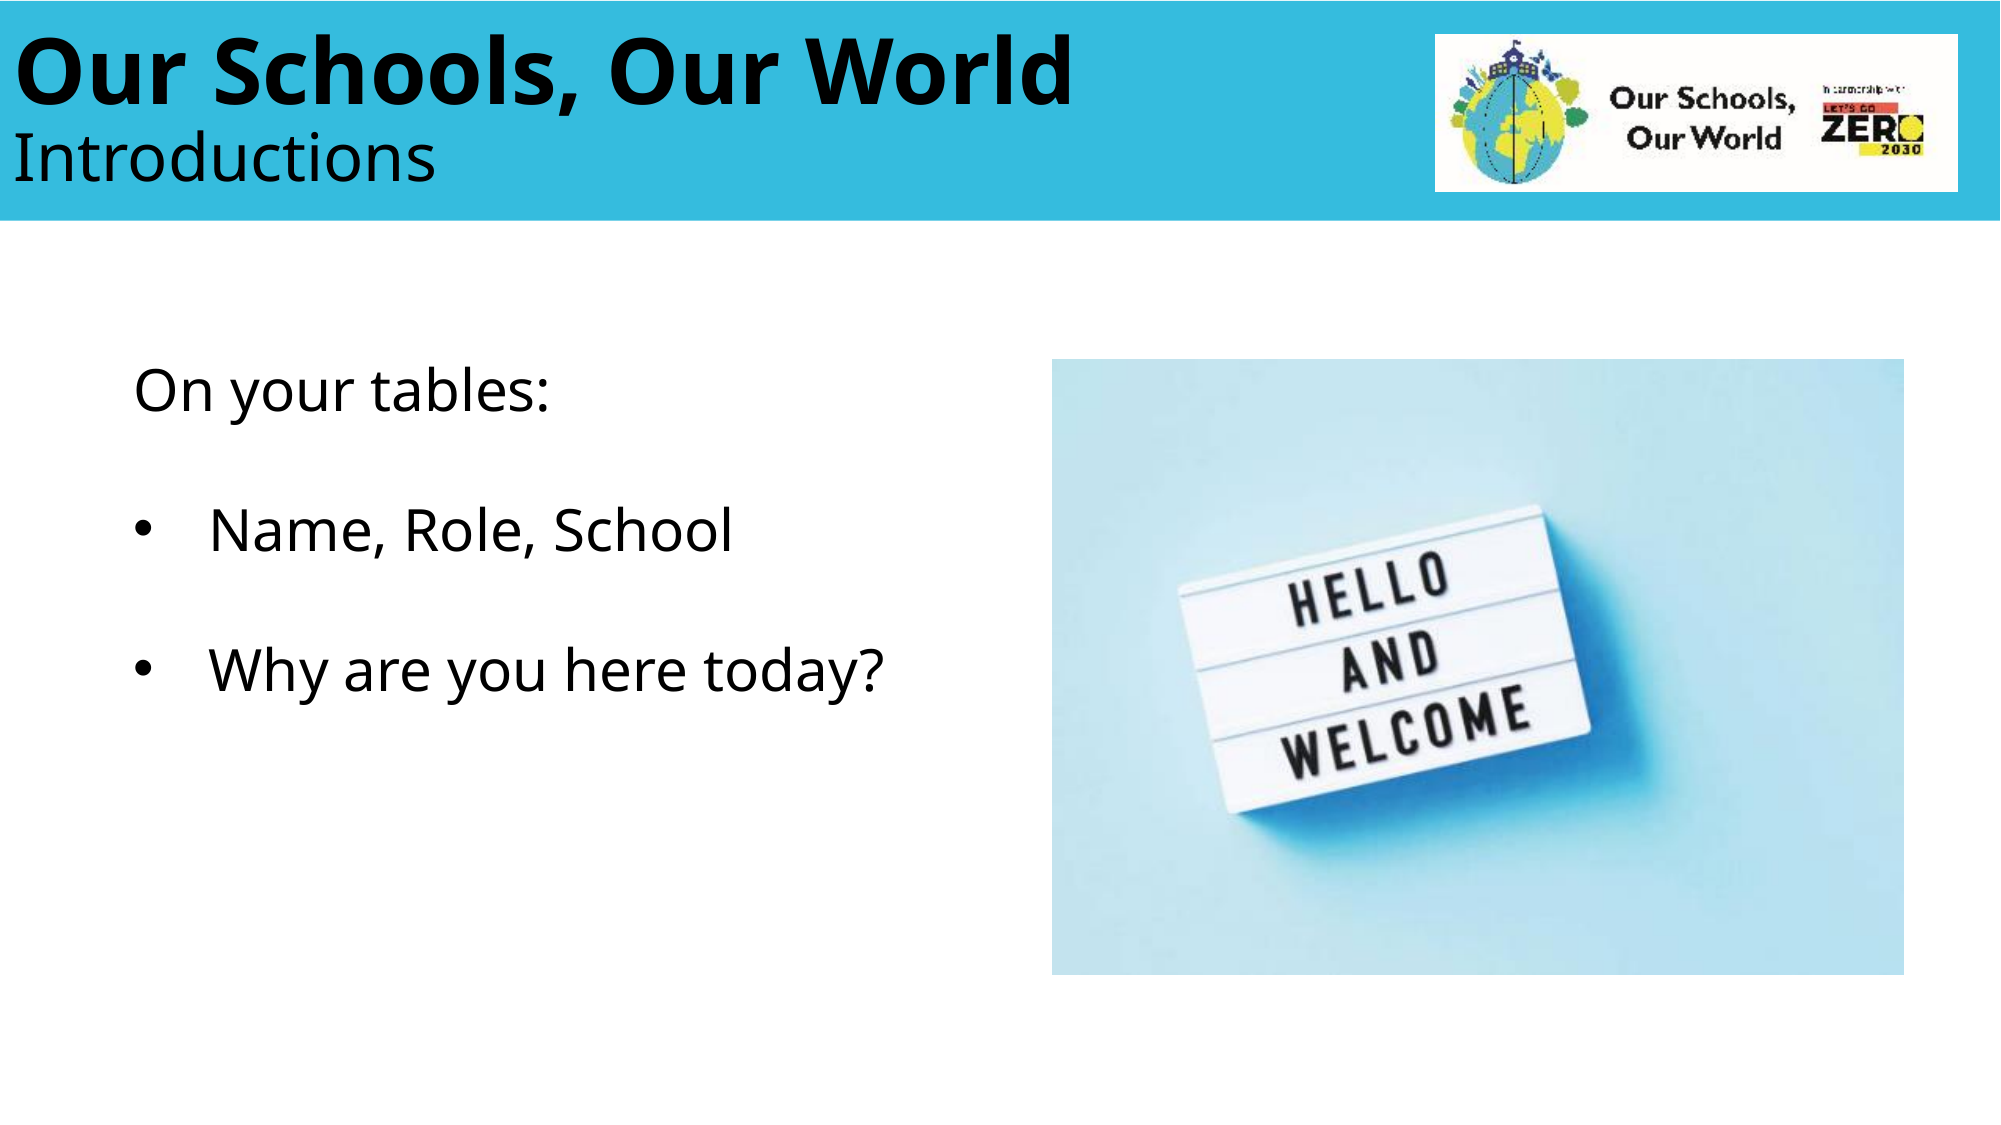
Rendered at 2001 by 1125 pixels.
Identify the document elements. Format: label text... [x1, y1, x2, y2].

text_box On your tables: Name, Role, School Why are you here today? [119, 345, 1026, 711]
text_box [0, 0, 2000, 222]
picture [1051, 358, 1905, 975]
